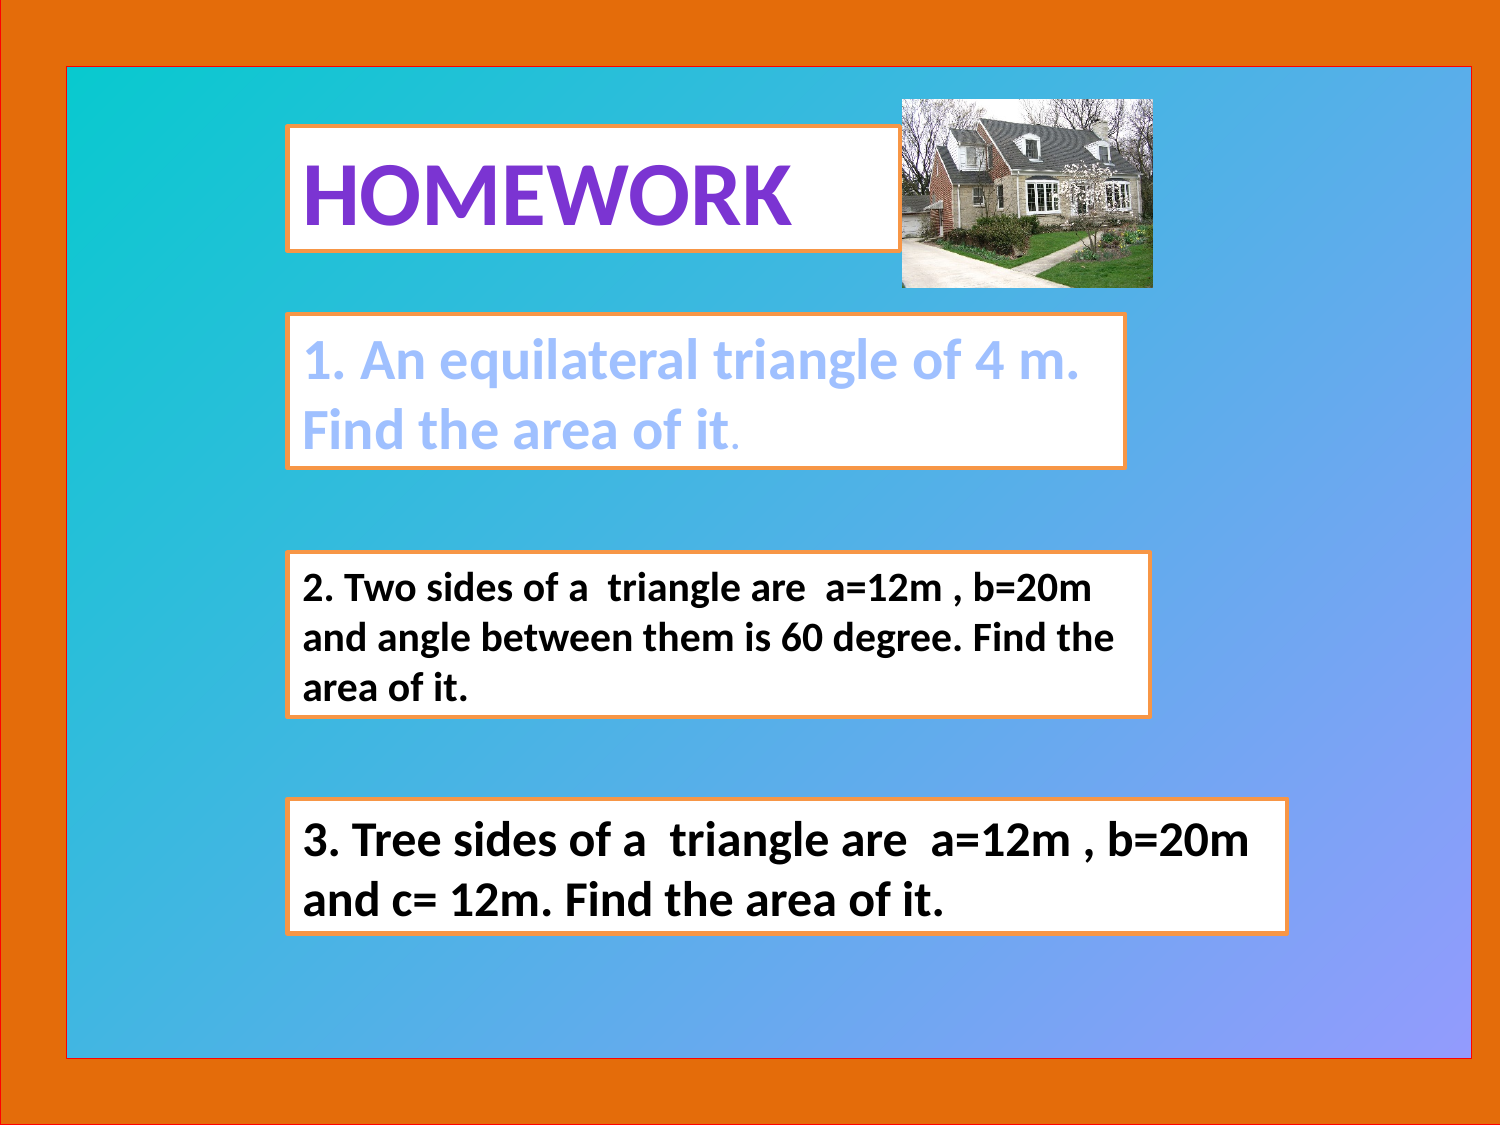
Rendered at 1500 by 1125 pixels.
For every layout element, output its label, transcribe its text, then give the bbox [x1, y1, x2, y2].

text_box [0, 0, 1500, 1125]
text_box 2. Two sides of a triangle are a=12m , b=20m and angle between them is 60 degree. Find the area of it. [285, 550, 1152, 719]
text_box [287, 99, 1153, 288]
text_box 1. An equilateral triangle of 4 m. Find the area of it. [285, 312, 1127, 470]
text_box 3. Tree sides of a triangle are a=12m , b=20m and c= 12m. Find the area of it. [285, 797, 1289, 936]
